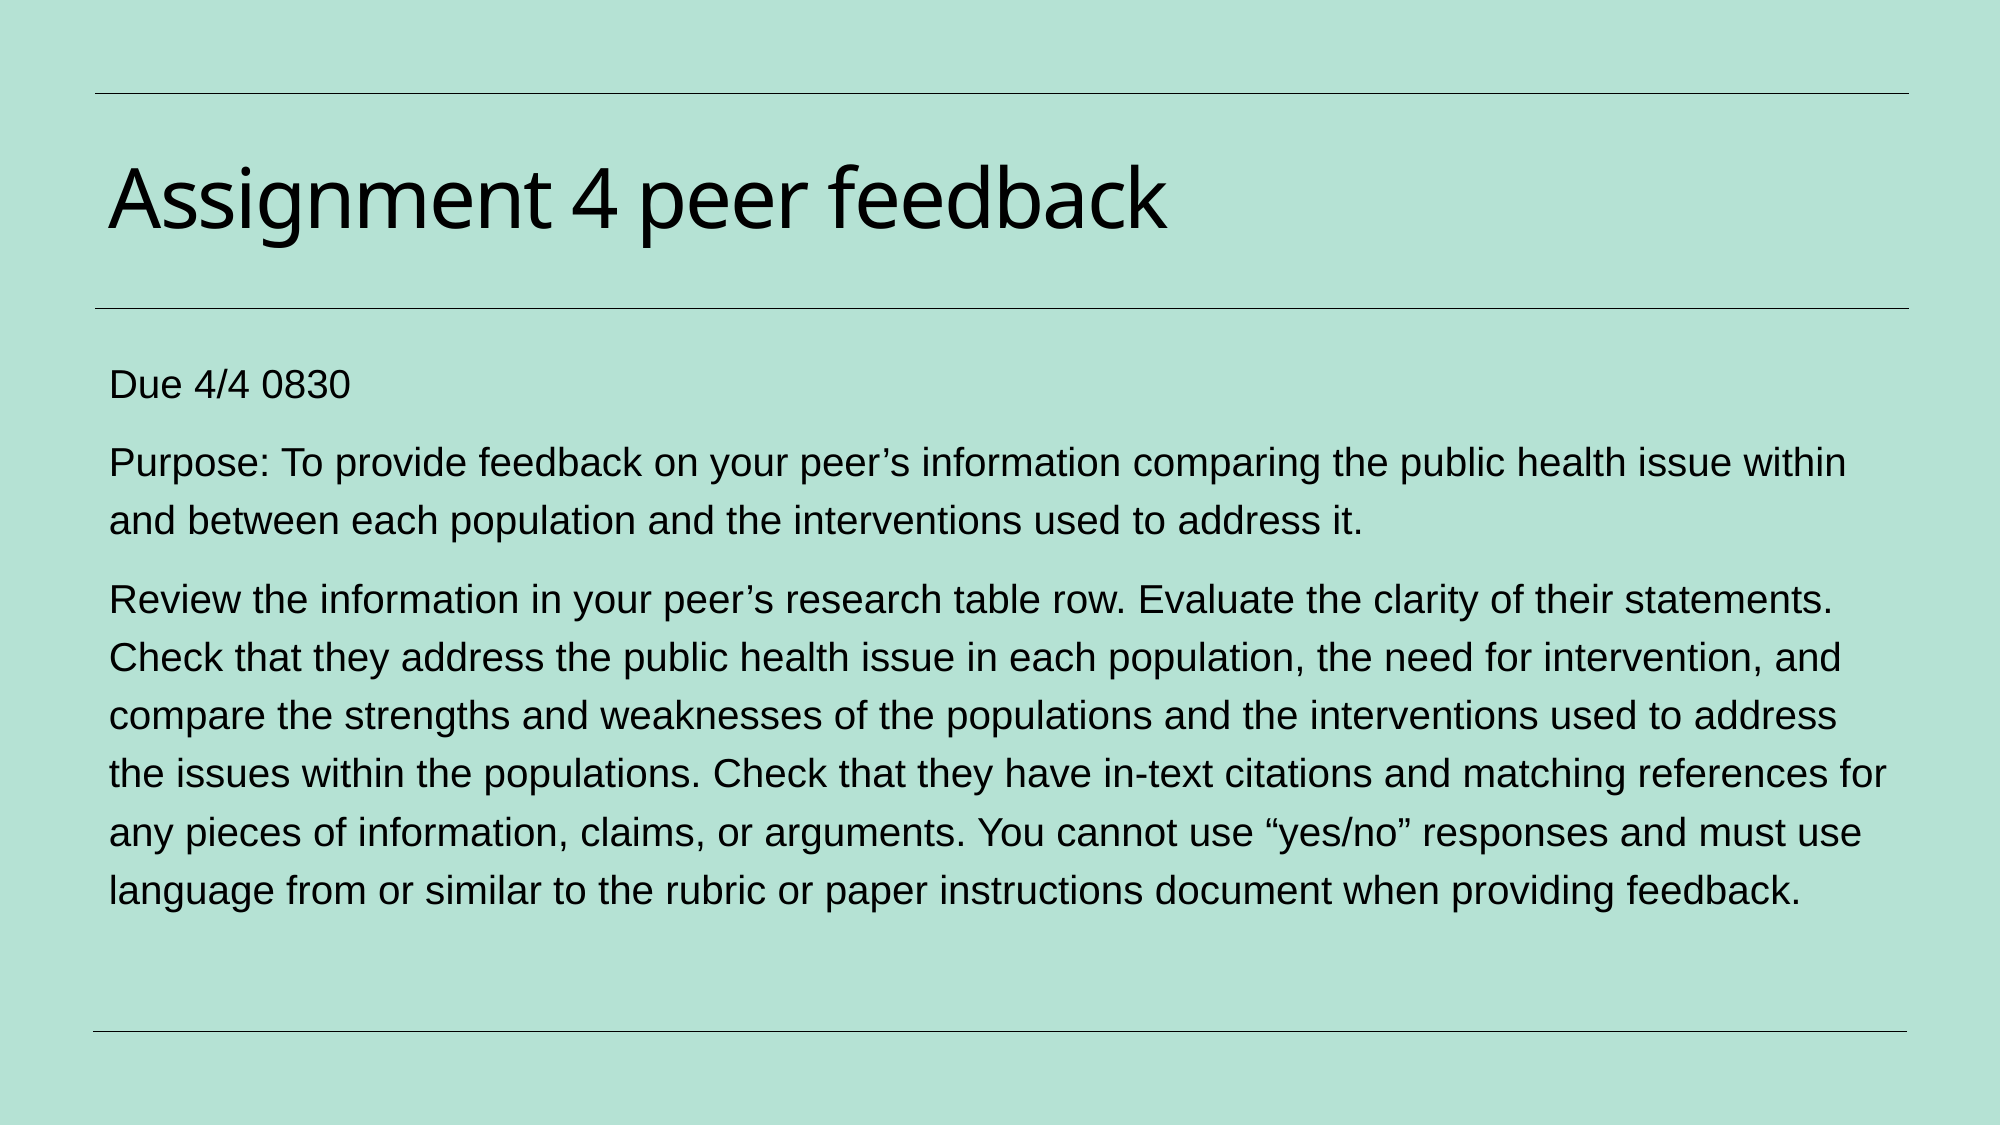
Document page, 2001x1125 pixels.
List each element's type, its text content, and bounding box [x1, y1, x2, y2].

title Assignment 4 peer feedback [93, 113, 1907, 291]
list Due 4/4 0830 Purpose: To provide feedback on your peer’s information comparing the public health issue within and between each population and the interventions used to address it. Review the information in your peer’s research table row. Evaluate the clarity of their statements. Check that they address the public health issue in each population, the need for intervention, and compare the strengths and weaknesses of the populations and the interventions used to address the issues within the populations. Check that they have in-text citations and matching references for any pieces of information, claims, or arguments. You cannot use “yes/no” responses and must use language from or similar to the rubric or paper instructions document when providing feedback. [93, 340, 1908, 983]
